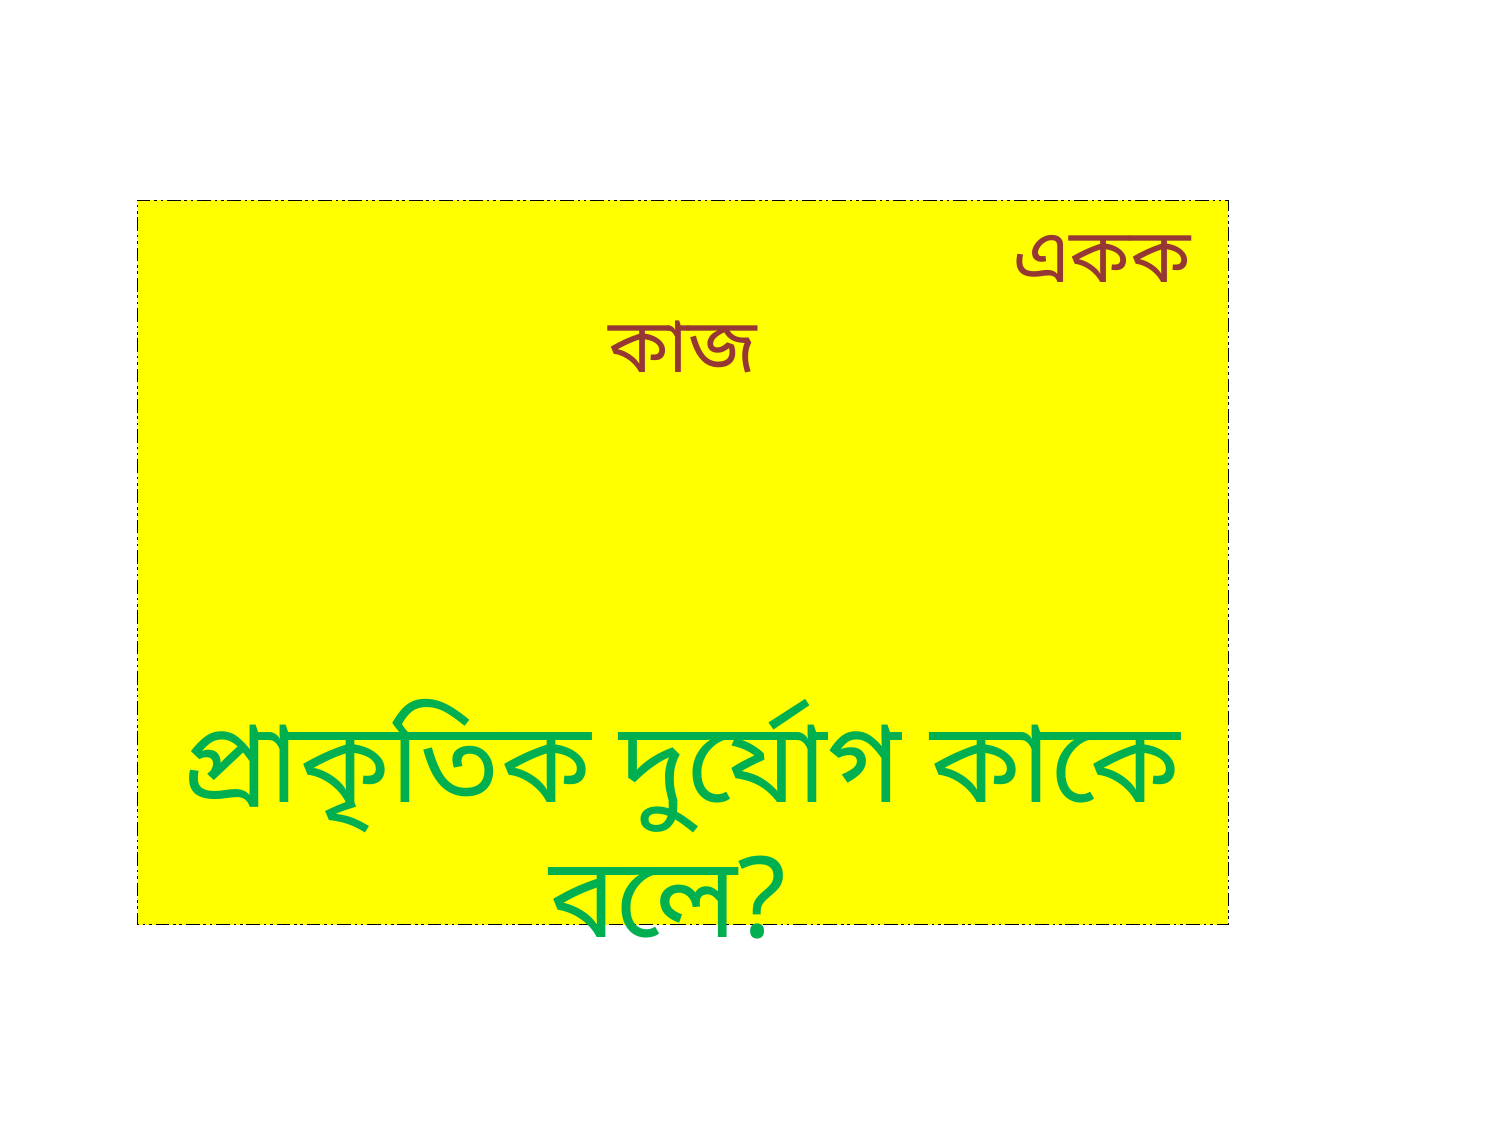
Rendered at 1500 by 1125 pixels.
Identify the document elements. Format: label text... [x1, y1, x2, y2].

subtitle একক কাজ প্রাকৃতিক দুর্যোগ কাকে বলে? [137, 200, 1229, 925]
